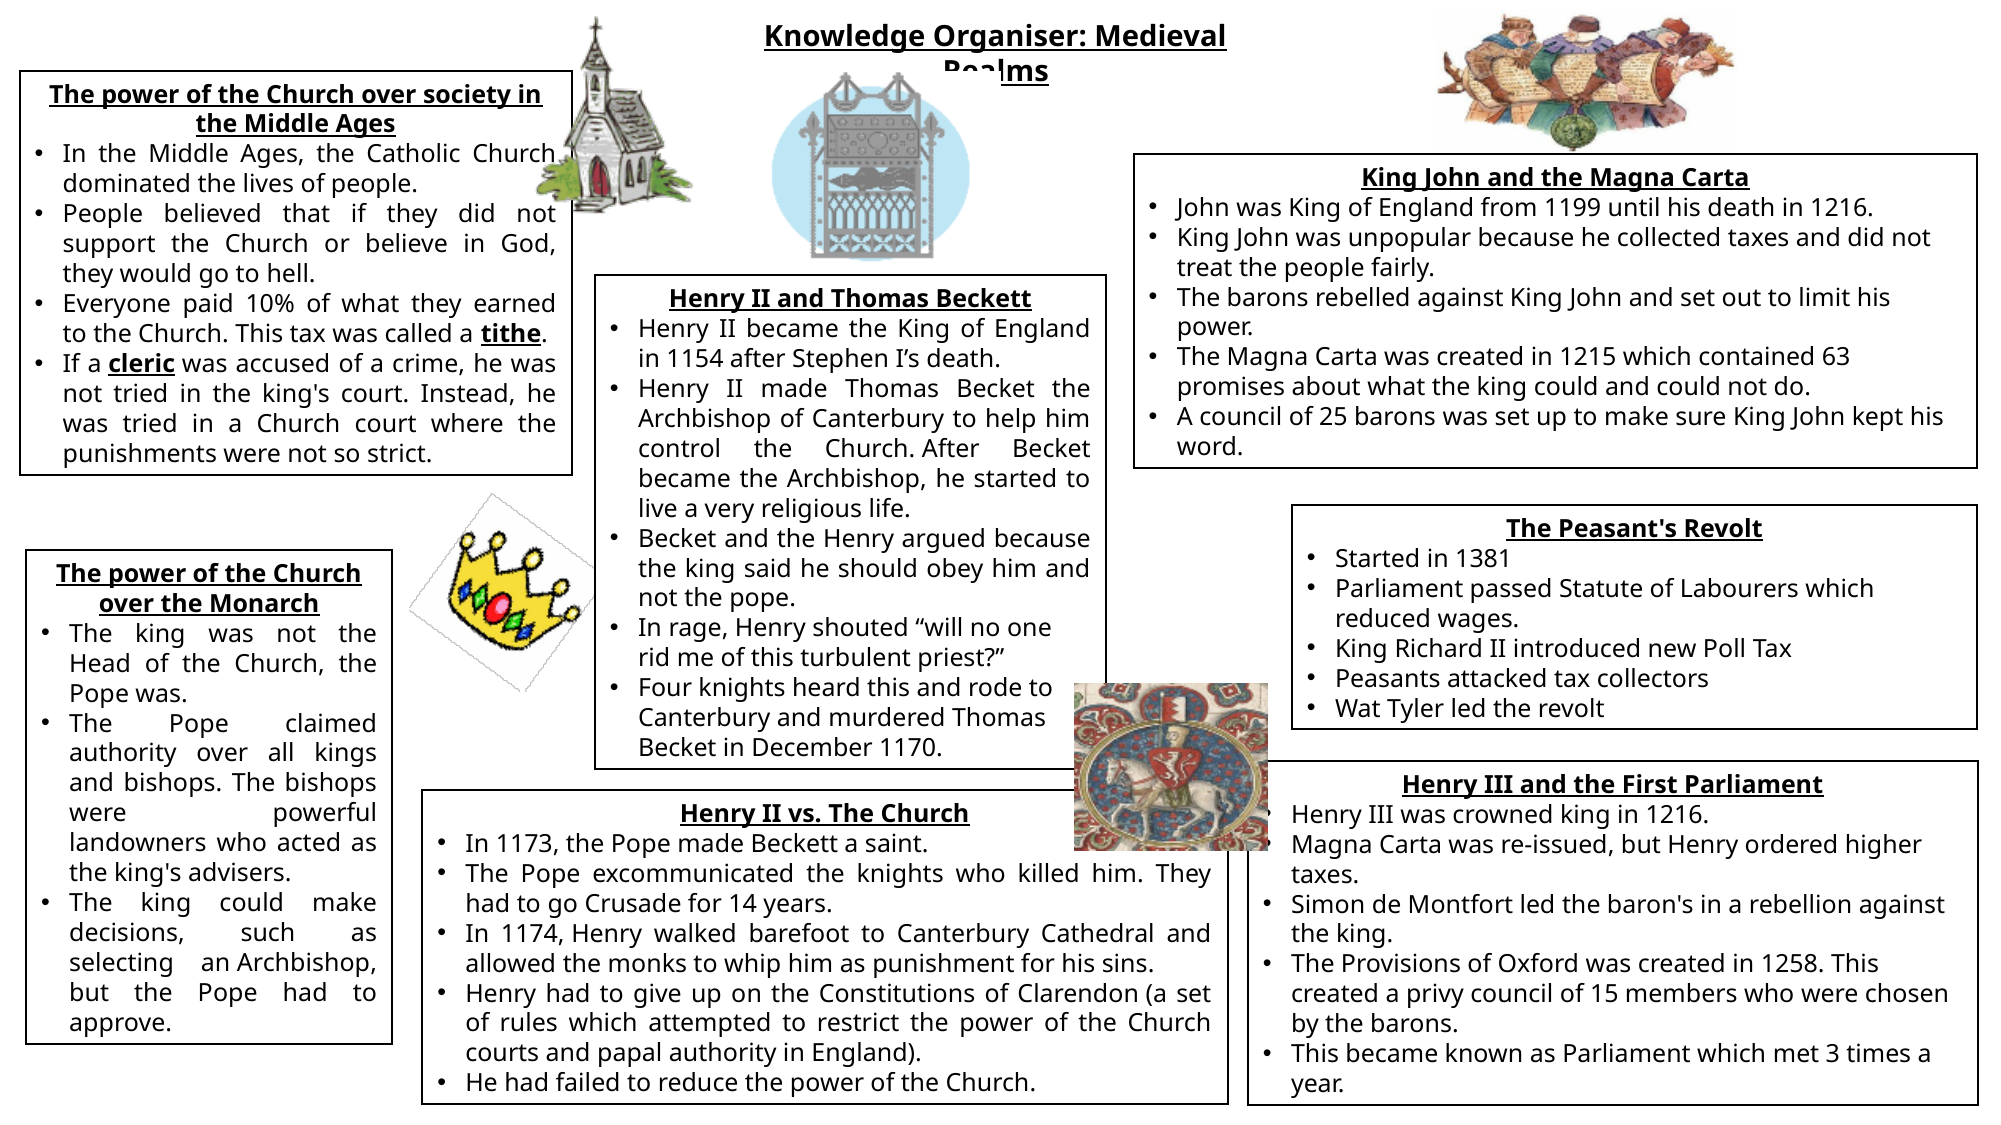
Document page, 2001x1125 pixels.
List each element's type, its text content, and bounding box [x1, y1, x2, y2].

text_box Knowledge Organiser: Medieval Realms [699, 9, 1293, 96]
picture [741, 71, 1001, 263]
picture [1435, 9, 1737, 153]
picture [1074, 683, 1268, 852]
text_box The power of the Church over the Monarch The king was not the Head of the Church, the Pope was. The Pope claimed authority over all kings and bishops. The bishops were powerful landowners who acted as the king's advisers. The king could make decisions, such as selecting an Archbishop, but the Pope had to approve. [25, 549, 393, 1045]
text_box King John and the Magna Carta John was King of England from 1199 until his death in 1216. King John was unpopular because he collected taxes and did not treat the people fairly. The barons rebelled against King John and set out to limit his power. The Magna Carta was created in 1215 which contained 63 promises about what the king could and could not do. A council of 25 barons was set up to make sure King John kept his word. [1133, 153, 1978, 469]
picture [529, 9, 699, 218]
text_box Henry III and the First Parliament Henry III was crowned king in 1216. Magna Carta was re-issued, but Henry ordered higher taxes. Simon de Montfort led the baron's in a rebellion against the king. The Provisions of Oxford was created in 1258. This created a privy council of 15 members who were chosen by the barons. This became known as Parliament which met 3 times a year. [1247, 760, 1979, 1106]
text_box Henry II and Thomas Beckett Henry II became the King of England in 1154 after Stephen I’s death. Henry II made Thomas Becket the Archbishop of Canterbury to help him control the Church. After Becket became the Archbishop, he started to live a very religious life. Becket and the Henry argued because the king said he should obey him and not the pope. In rage, Henry shouted “will no one rid me of this turbulent priest?” Four knights heard this and rode to Canterbury and murdered Thomas Becket in December 1170. [594, 274, 1107, 770]
picture [409, 495, 594, 692]
text_box The power of the Church over society in the Middle Ages In the Middle Ages, the Catholic Church dominated the lives of people. People believed that if they did not support the Church or believe in God, they would go to hell. Everyone paid 10% of what they earned to the Church. This tax was called a tithe. If a cleric was accused of a crime, he was not tried in the king's court. Instead, he was tried in a Church court where the punishments were not so strict. [19, 70, 573, 476]
text_box Henry II vs. The Church In 1173, the Pope made Beckett a saint. The Pope excommunicated the knights who killed him. They had to go Crusade for 14 years. In 1174, Henry walked barefoot to Canterbury Cathedral and allowed the monks to whip him as punishment for his sins. Henry had to give up on the Constitutions of Clarendon (a set of rules which attempted to restrict the power of the Church courts and papal authority in England). He had failed to reduce the power of the Church. [421, 789, 1229, 1105]
text_box The Peasant's Revolt Started in 1381 Parliament passed Statute of Labourers which reduced wages. King Richard II introduced new Poll Tax Peasants attacked tax collectors Wat Tyler led the revolt [1291, 504, 1978, 730]
